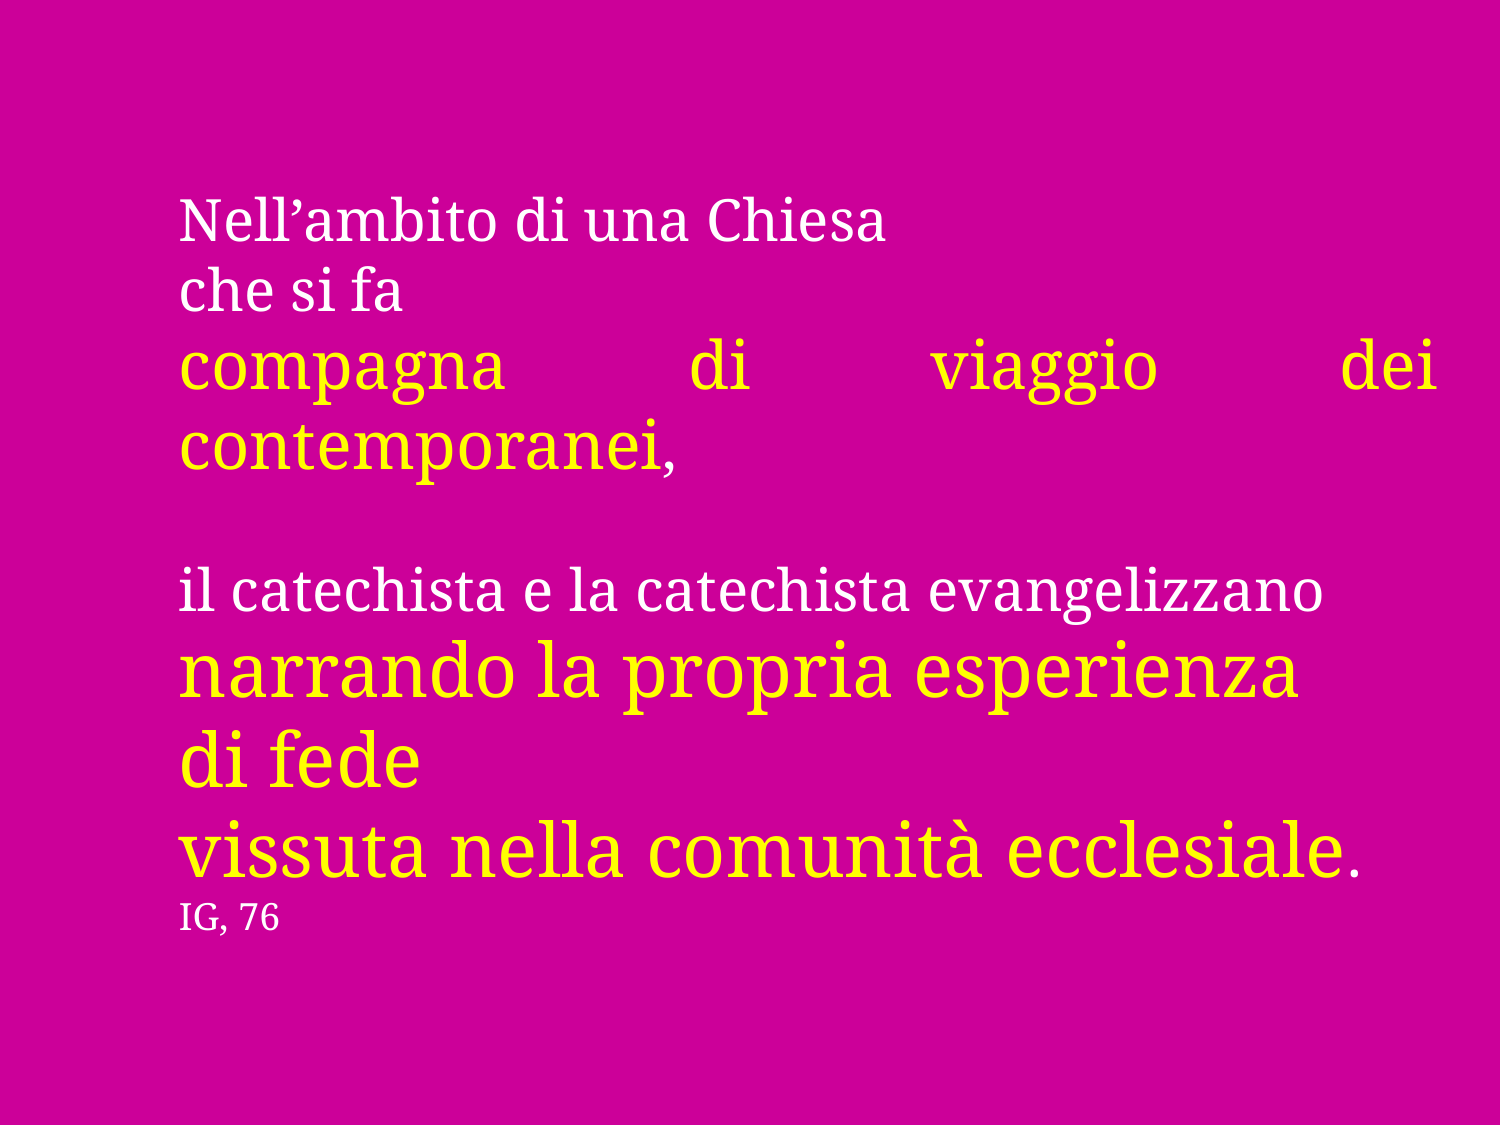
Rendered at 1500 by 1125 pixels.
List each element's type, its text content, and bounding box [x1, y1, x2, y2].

text_box Nell’ambito di una Chiesa che si fa compagna di viaggio dei contemporanei, il catechista e la catechista evangelizzano narrando la propria esperienza di fede vissuta nella comunità ecclesiale. IG, 76 [163, 175, 1453, 1036]
